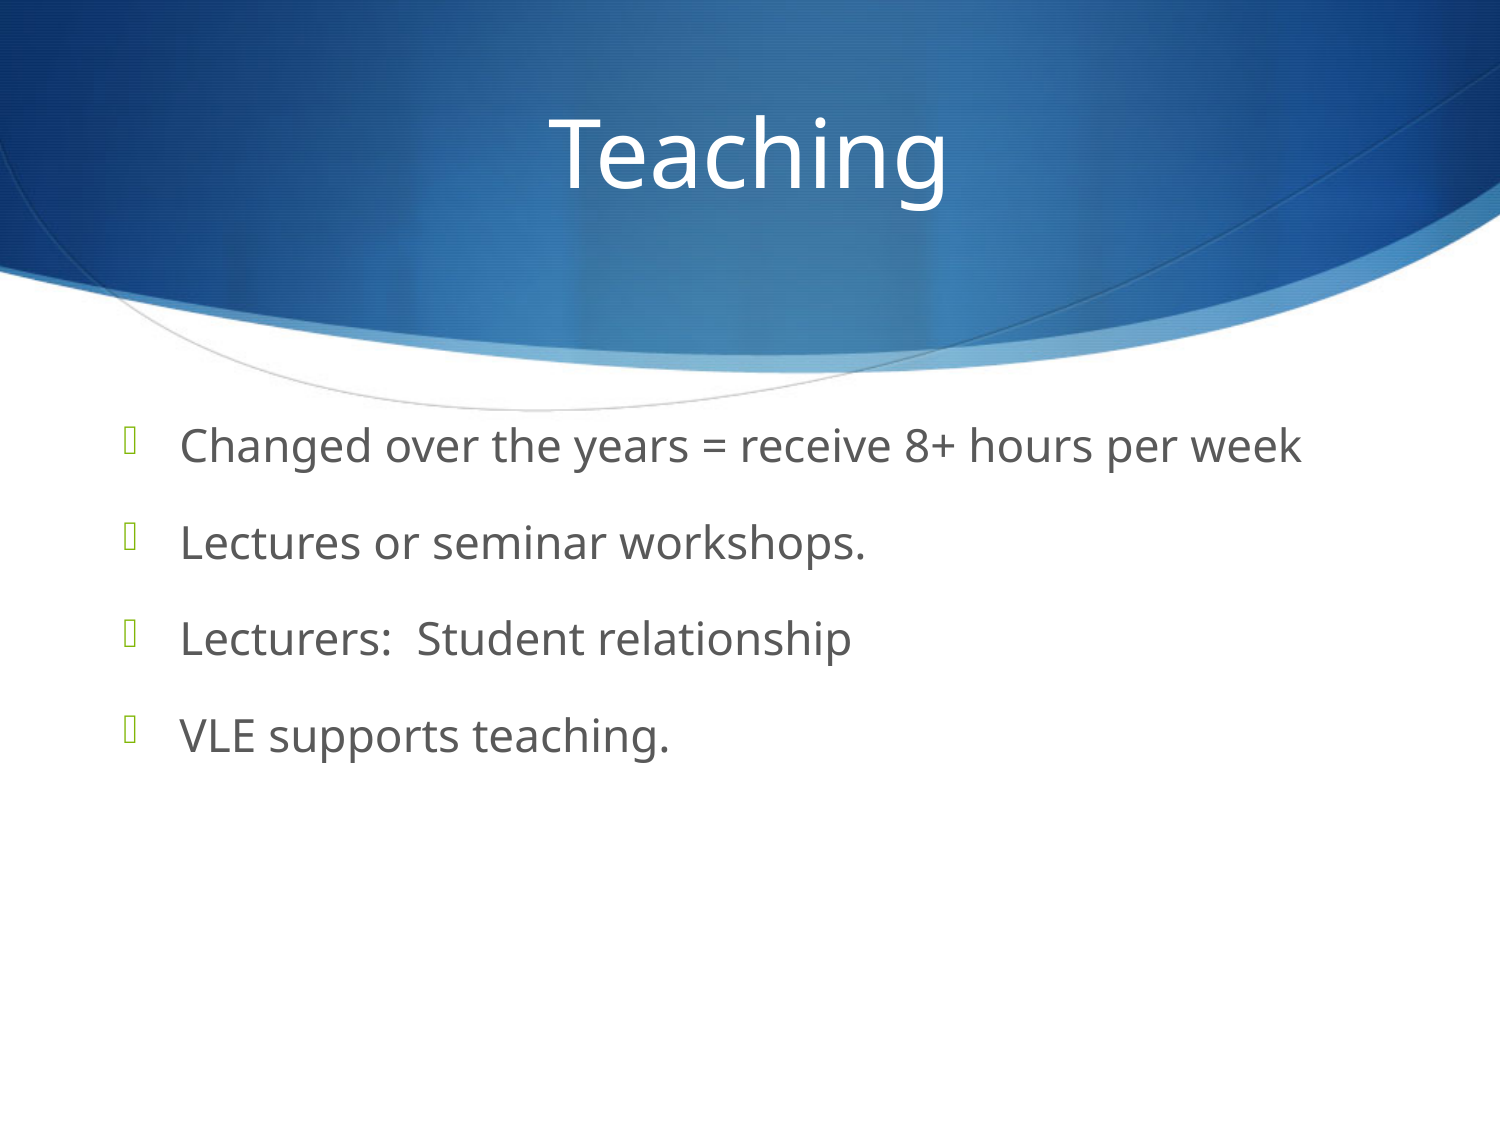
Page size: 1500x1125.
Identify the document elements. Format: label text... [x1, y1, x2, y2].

list Changed over the years = receive 8+ hours per week Lectures or seminar workshops. Lecturers: Student relationship VLE supports teaching. [108, 409, 1366, 946]
title Teaching [75, 56, 1425, 245]
picture [0, 0, 1500, 1125]
